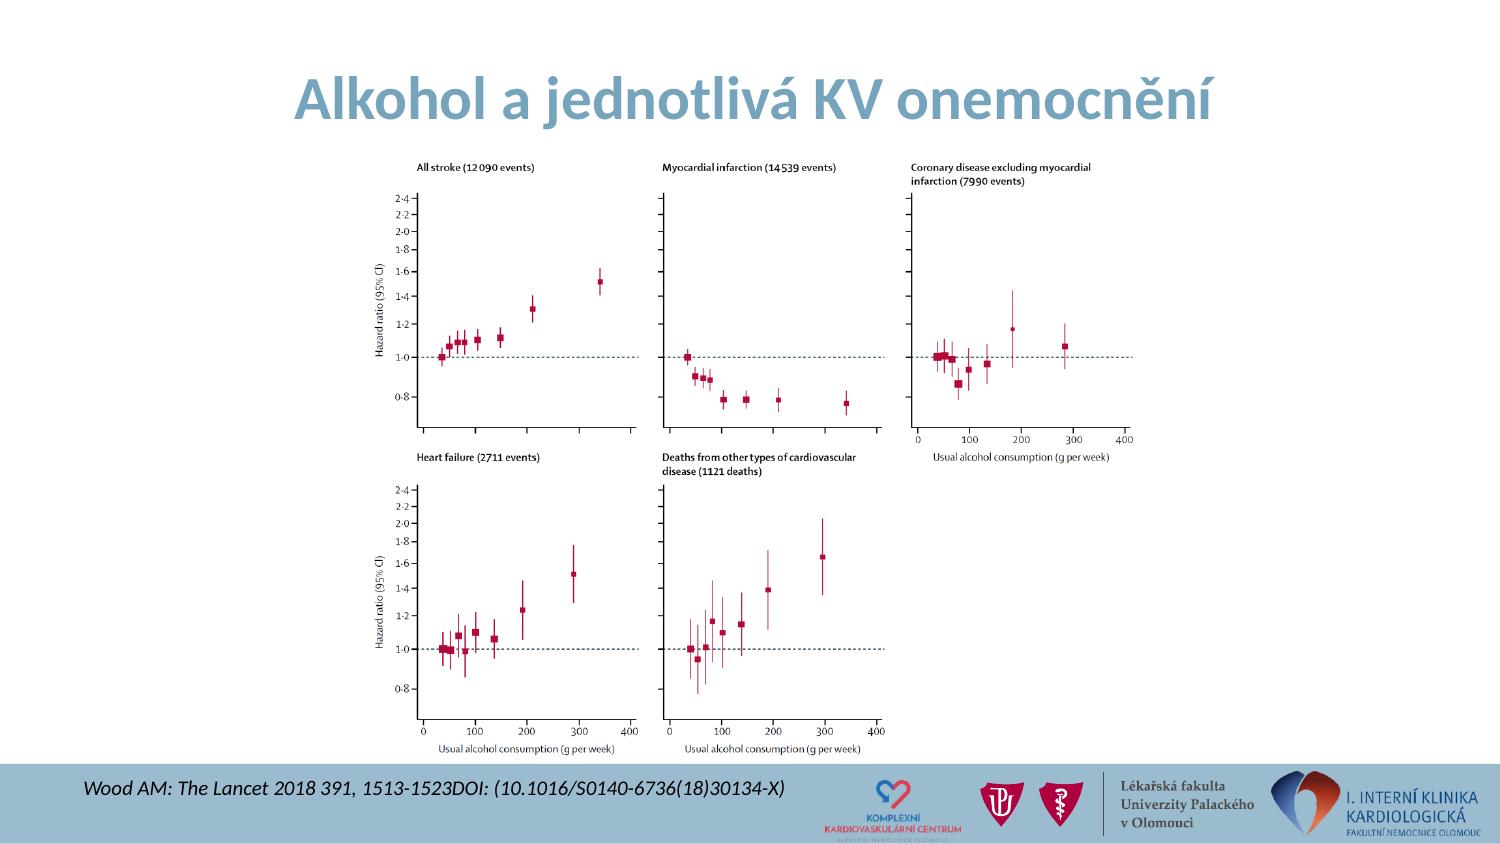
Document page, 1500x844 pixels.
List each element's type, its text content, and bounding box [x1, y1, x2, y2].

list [373, 162, 1135, 756]
picture [1271, 771, 1481, 836]
picture [825, 779, 961, 842]
title Alkohol a jednotlivá KV onemocnění [75, 61, 1434, 137]
list Wood AM: The Lancet 2018 391, 1513-1523DOI: (10.1016/S0140-6736(18)30134-X) [75, 773, 825, 835]
